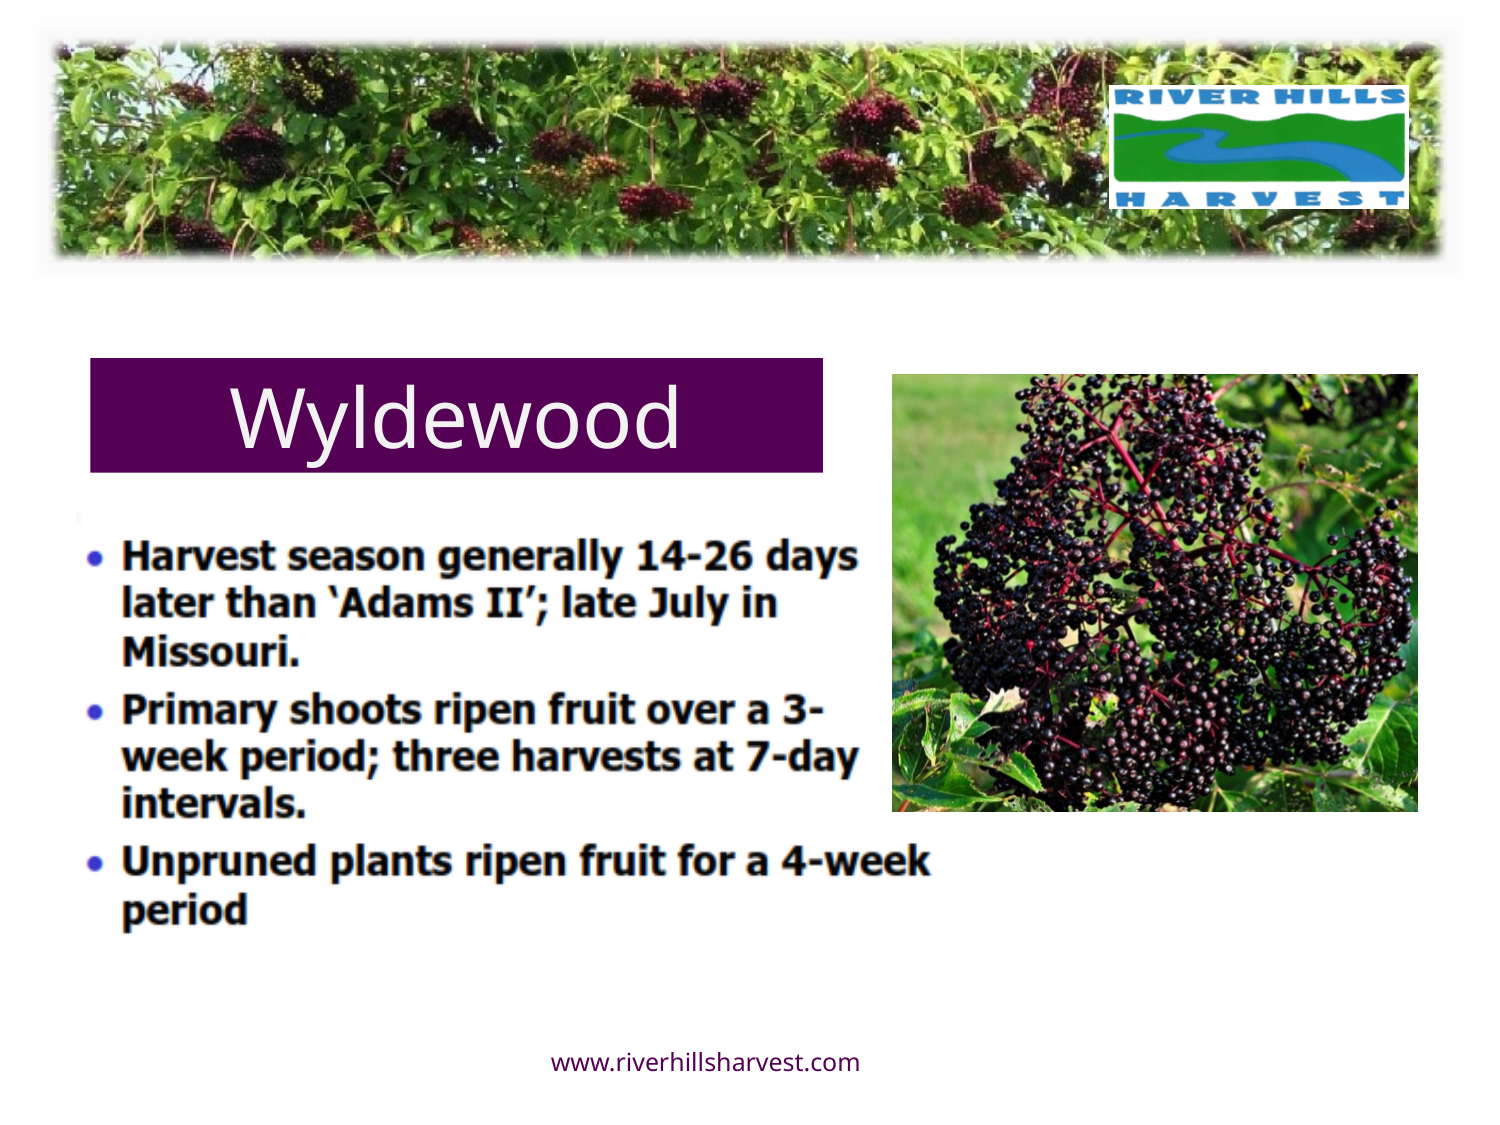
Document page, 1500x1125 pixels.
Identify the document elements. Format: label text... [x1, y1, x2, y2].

text_box Wyldewood [90, 358, 823, 473]
text_box www.riverhillsharvest.com [512, 1039, 900, 1085]
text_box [48, 37, 1448, 263]
picture [76, 374, 1418, 954]
